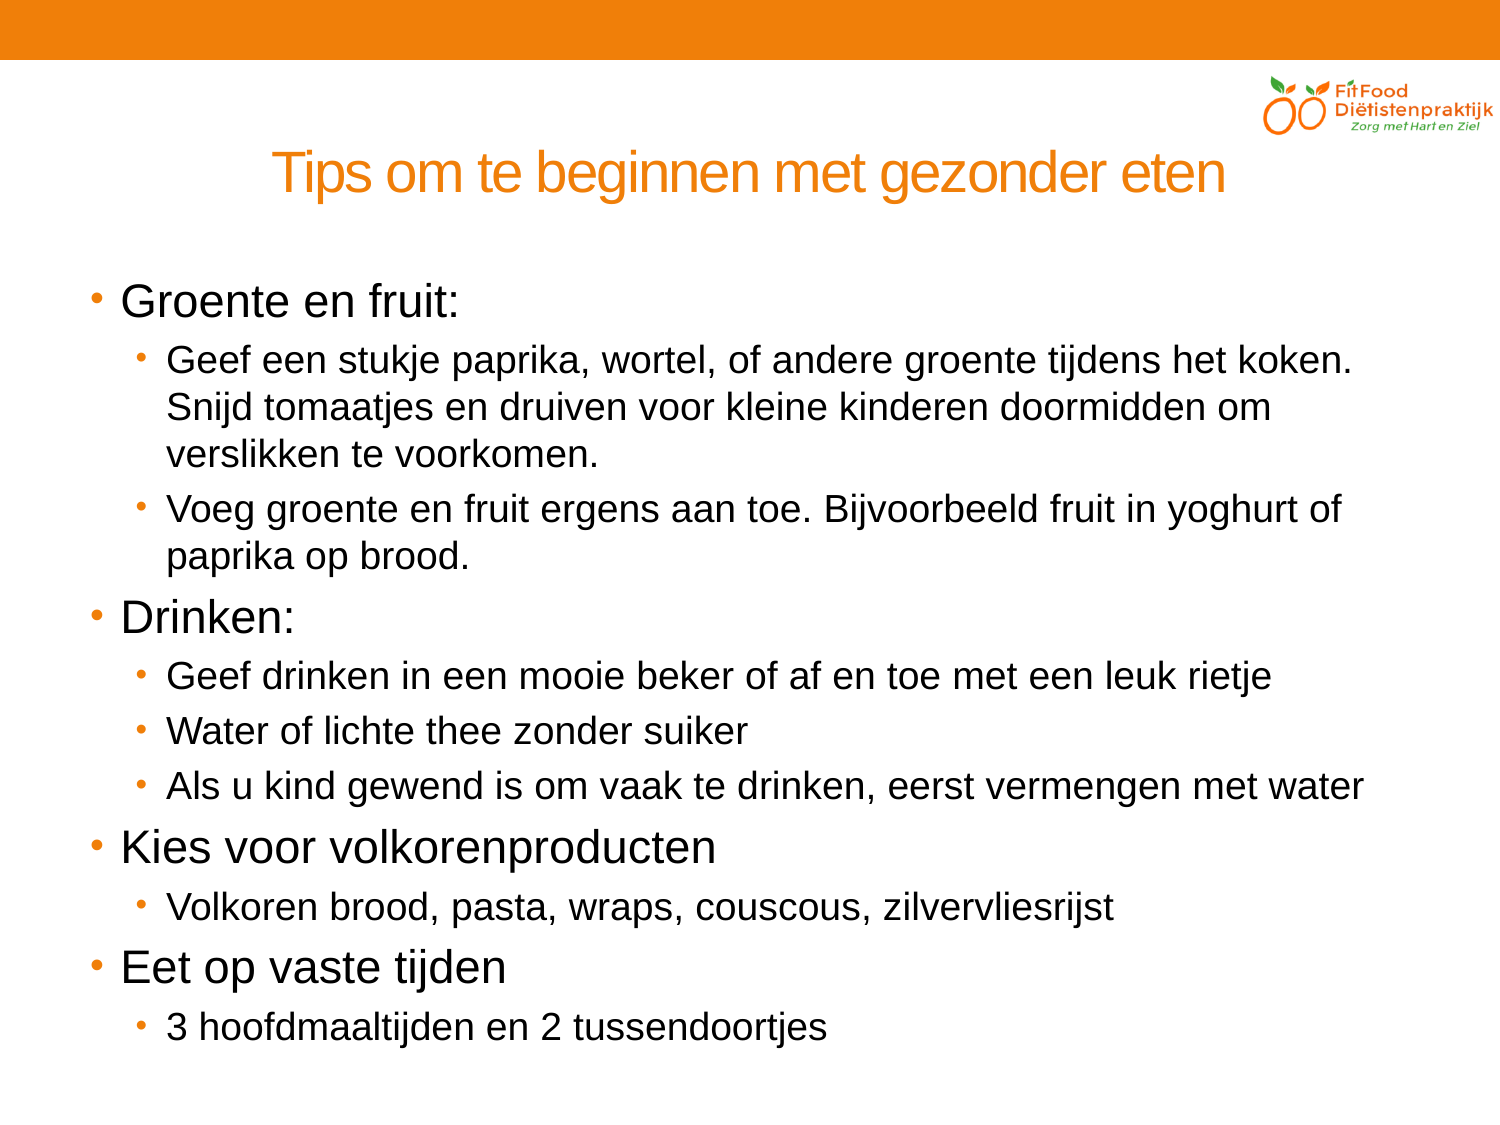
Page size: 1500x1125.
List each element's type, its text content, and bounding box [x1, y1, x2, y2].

title Tips om te beginnen met gezonder eten [75, 87, 1425, 250]
list Groente en fruit: Geef een stukje paprika, wortel, of andere groente tijdens het koken. Snijd tomaatjes en druiven voor kleine kinderen doormidden om verslikken te voorkomen. Voeg groente en fruit ergens aan toe. Bijvoorbeeld fruit in yoghurt of paprika op brood. Drinken: Geef drinken in een mooie beker of af en toe met een leuk rietje Water of lichte thee zonder suiker Als u kind gewend is om vaak te drinken, eerst vermengen met water Kies voor volkorenproducten Volkoren brood, pasta, wraps, couscous, zilvervliesrijst Eet op vaste tijden 3 hoofdmaaltijden en 2 tussendoortjes [75, 262, 1425, 1063]
picture [1256, 70, 1496, 142]
